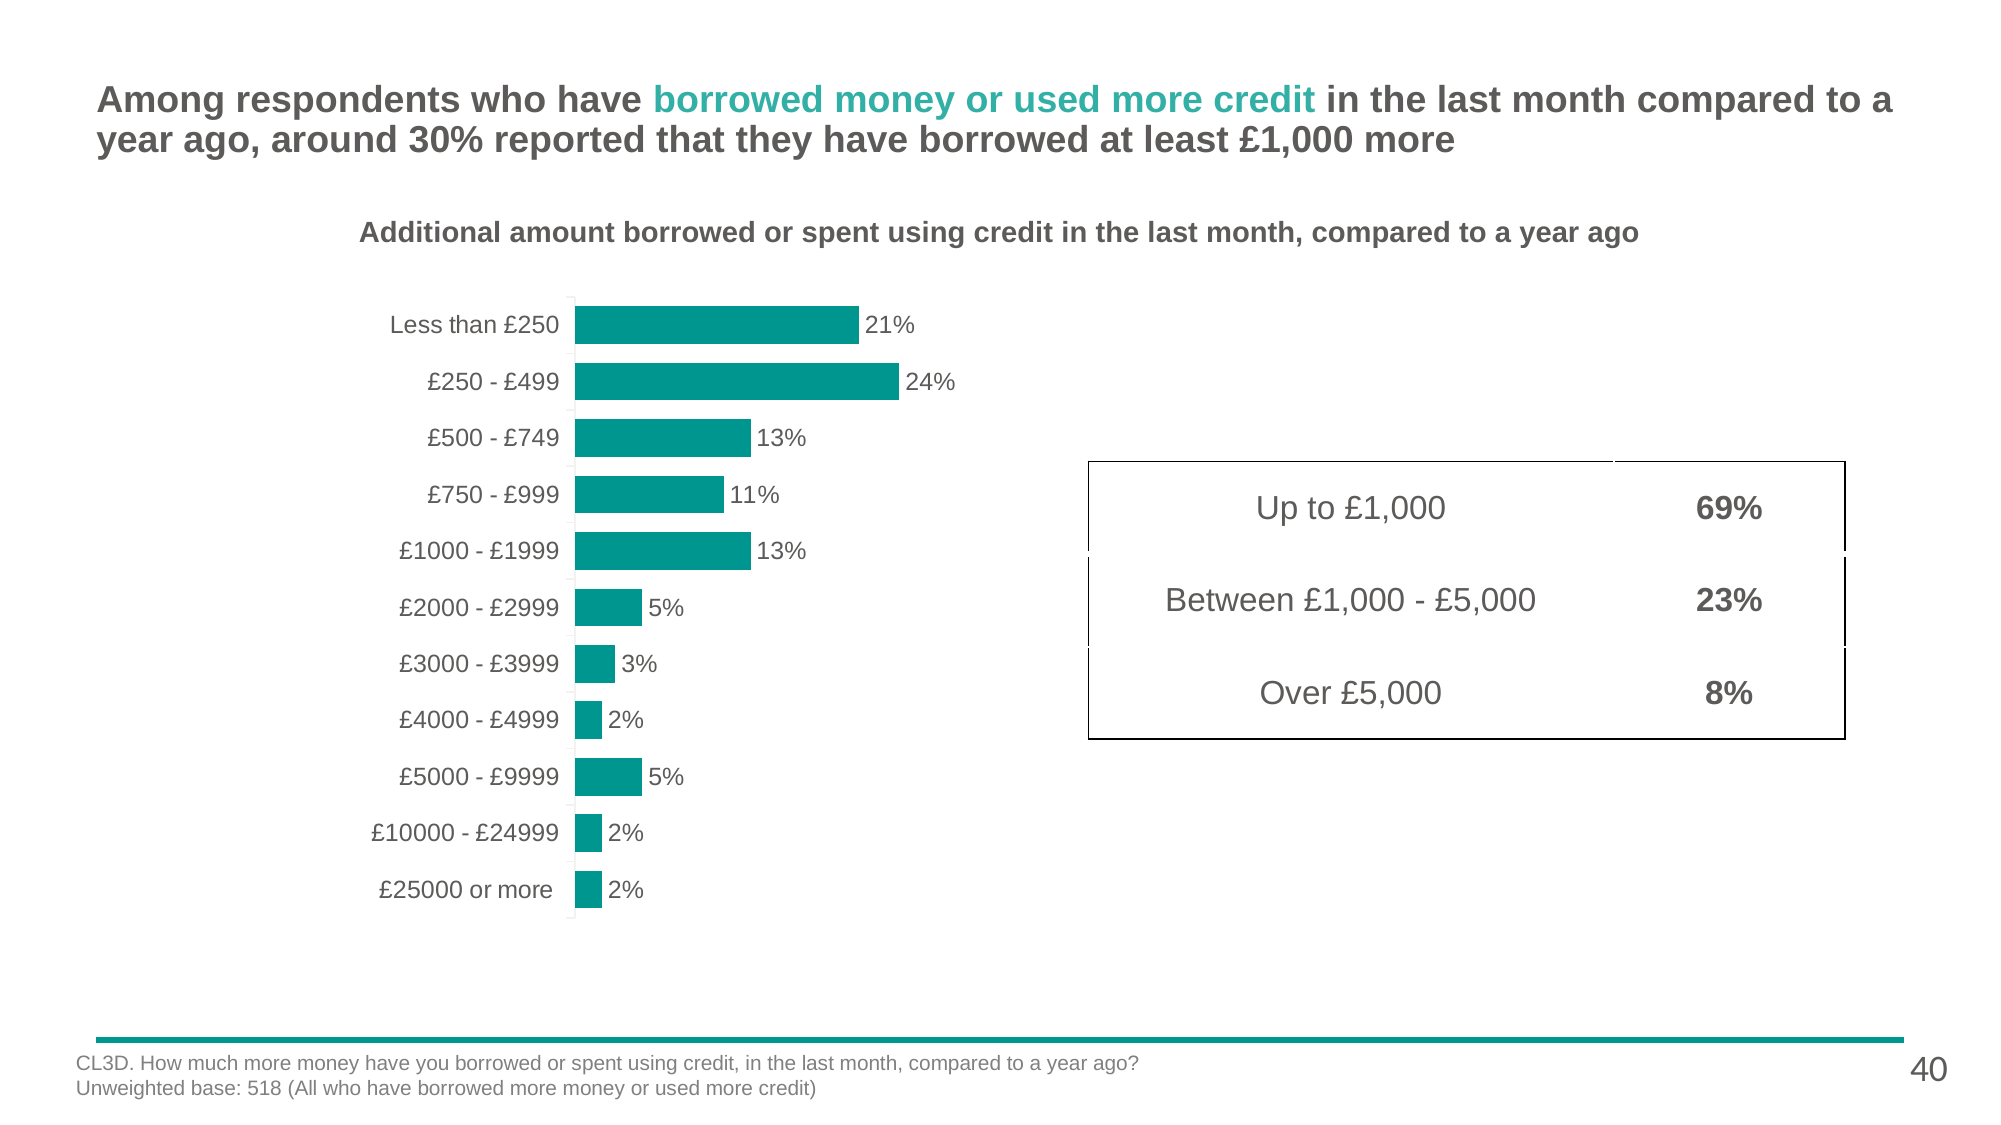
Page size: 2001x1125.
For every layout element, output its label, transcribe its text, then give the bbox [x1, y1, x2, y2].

table_header Up to £1,000 [1089, 462, 1613, 551]
table_cell 8% [1615, 648, 1844, 738]
table_cell Over £5,000 [1089, 648, 1613, 738]
text_box Additional amount borrowed or spent using credit in the last month, compared to a year ago [218, 213, 1782, 249]
text_box 40 [1895, 1036, 1975, 1098]
table_cell Between £1,000 - £5,000 [1089, 557, 1613, 646]
chart [252, 295, 1009, 946]
table_cell 23% [1615, 557, 1844, 646]
text_box CL3D. How much more money have you borrowed or spent using credit, in the last month, compared to a year ago? Unweighted base: 518 (All who have borrowed more money or used more credit) [61, 1041, 1858, 1125]
table_header 69% [1615, 462, 1844, 551]
title Among respondents who have borrowed money or used more credit in the last month compared to a year ago, around 30% reported that they have borrowed at least £1,000 more [96, 79, 1921, 210]
